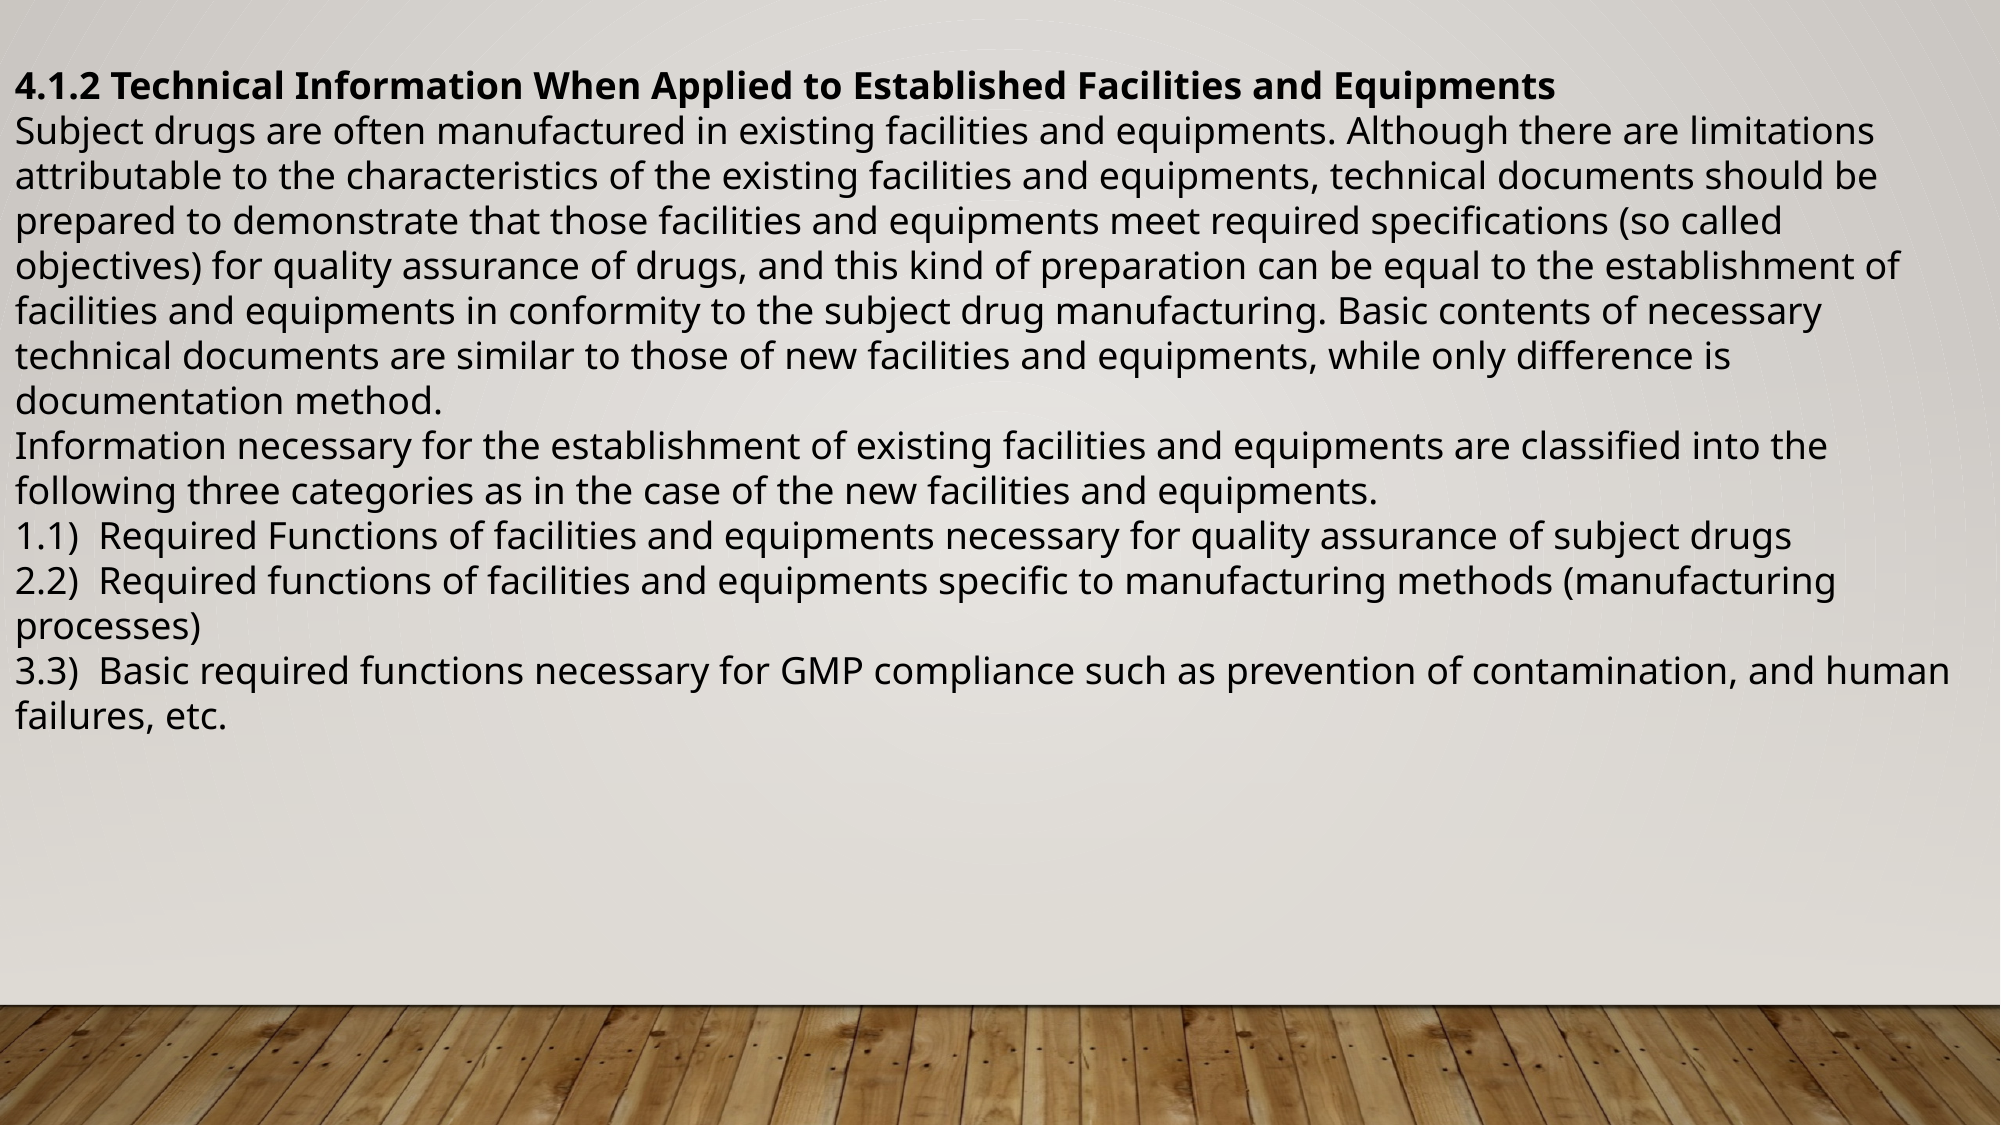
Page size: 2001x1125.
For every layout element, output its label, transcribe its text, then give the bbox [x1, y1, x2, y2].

picture [0, 1005, 2000, 1125]
text_box 4.1.2 Technical Information When Applied to Established Facilities and Equipments Subject drugs are often manufactured in existing facilities and equipments. Although there are limitations attributable to the characteristics of the existing facilities and equipments, technical documents should be prepared to demonstrate that those facilities and equipments meet required specifications (so called objectives) for quality assurance of drugs, and this kind of preparation can be equal to the establishment of facilities and equipments in conformity to the subject drug manufacturing. Basic contents of necessary technical documents are similar to those of new facilities and equipments, while only difference is documentation method. Information necessary for the establishment of existing facilities and equipments are classified into the following three categories as in the case of the new facilities and equipments. 1) Required Functions of facilities and equipments necessary for quality assurance of subject drugs 2) Required functions of facilities and equipments specific to manufacturing methods (manufacturing processes) 3) Basic required functions necessary for GMP compliance such as prevention of contamination, and human failures, etc. [0, 55, 1979, 745]
